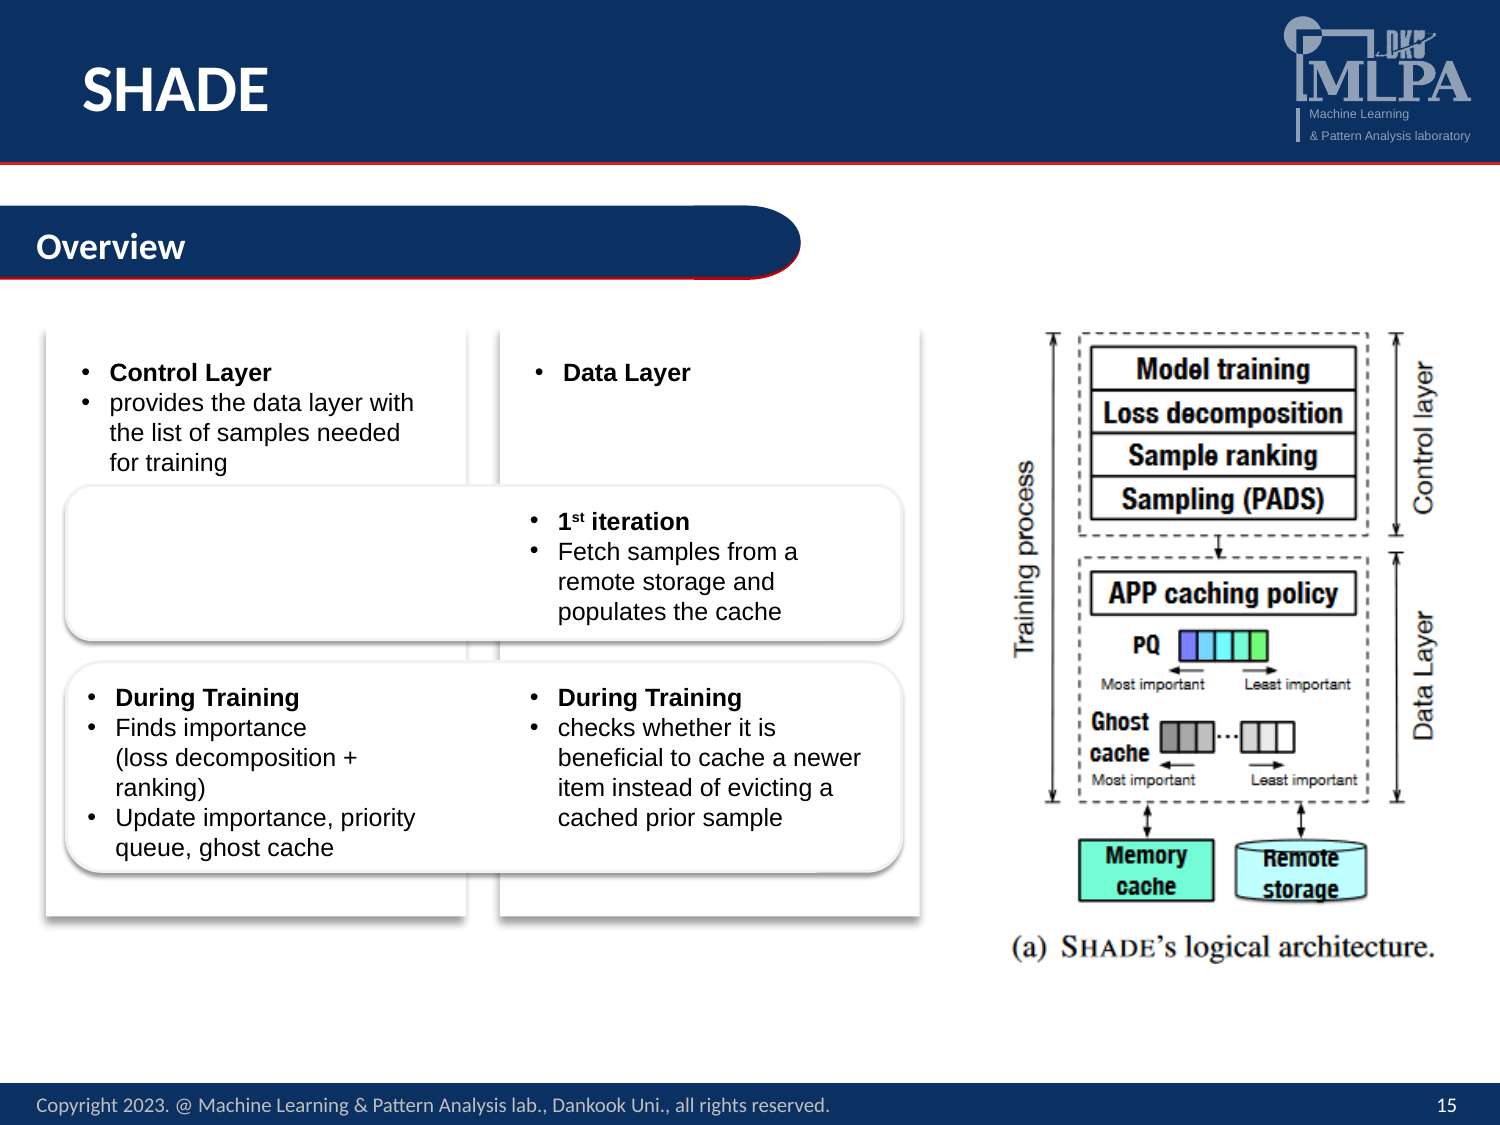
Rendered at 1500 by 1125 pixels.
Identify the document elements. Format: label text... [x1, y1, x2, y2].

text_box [0, 205, 801, 280]
picture [986, 320, 1454, 975]
text_box Data Layer [519, 349, 902, 394]
text_box [74, 661, 903, 872]
text_box During Training Finds importance (loss decomposition + ranking) Update importance, priority queue, ghost cache [72, 674, 454, 869]
text_box [65, 676, 72, 857]
text_box Control Layer provides the data layer with the list of samples needed for training [66, 348, 449, 484]
text_box [65, 484, 903, 641]
text_box During Training checks whether it is beneficial to cache a newer item instead of evicting a cached prior sample [514, 674, 897, 839]
text_box [46, 325, 467, 917]
footer Copyright 2023. @ Machine Learning & Pattern Analysis lab., Dankook Uni., all rights reserved. [21, 1073, 850, 1125]
title SHADE [67, 23, 1286, 134]
text_box 1st iteration Fetch samples from a remote storage and populates the cache [514, 497, 897, 633]
text_box [499, 325, 920, 917]
slide_number 15 [1368, 1084, 1473, 1125]
